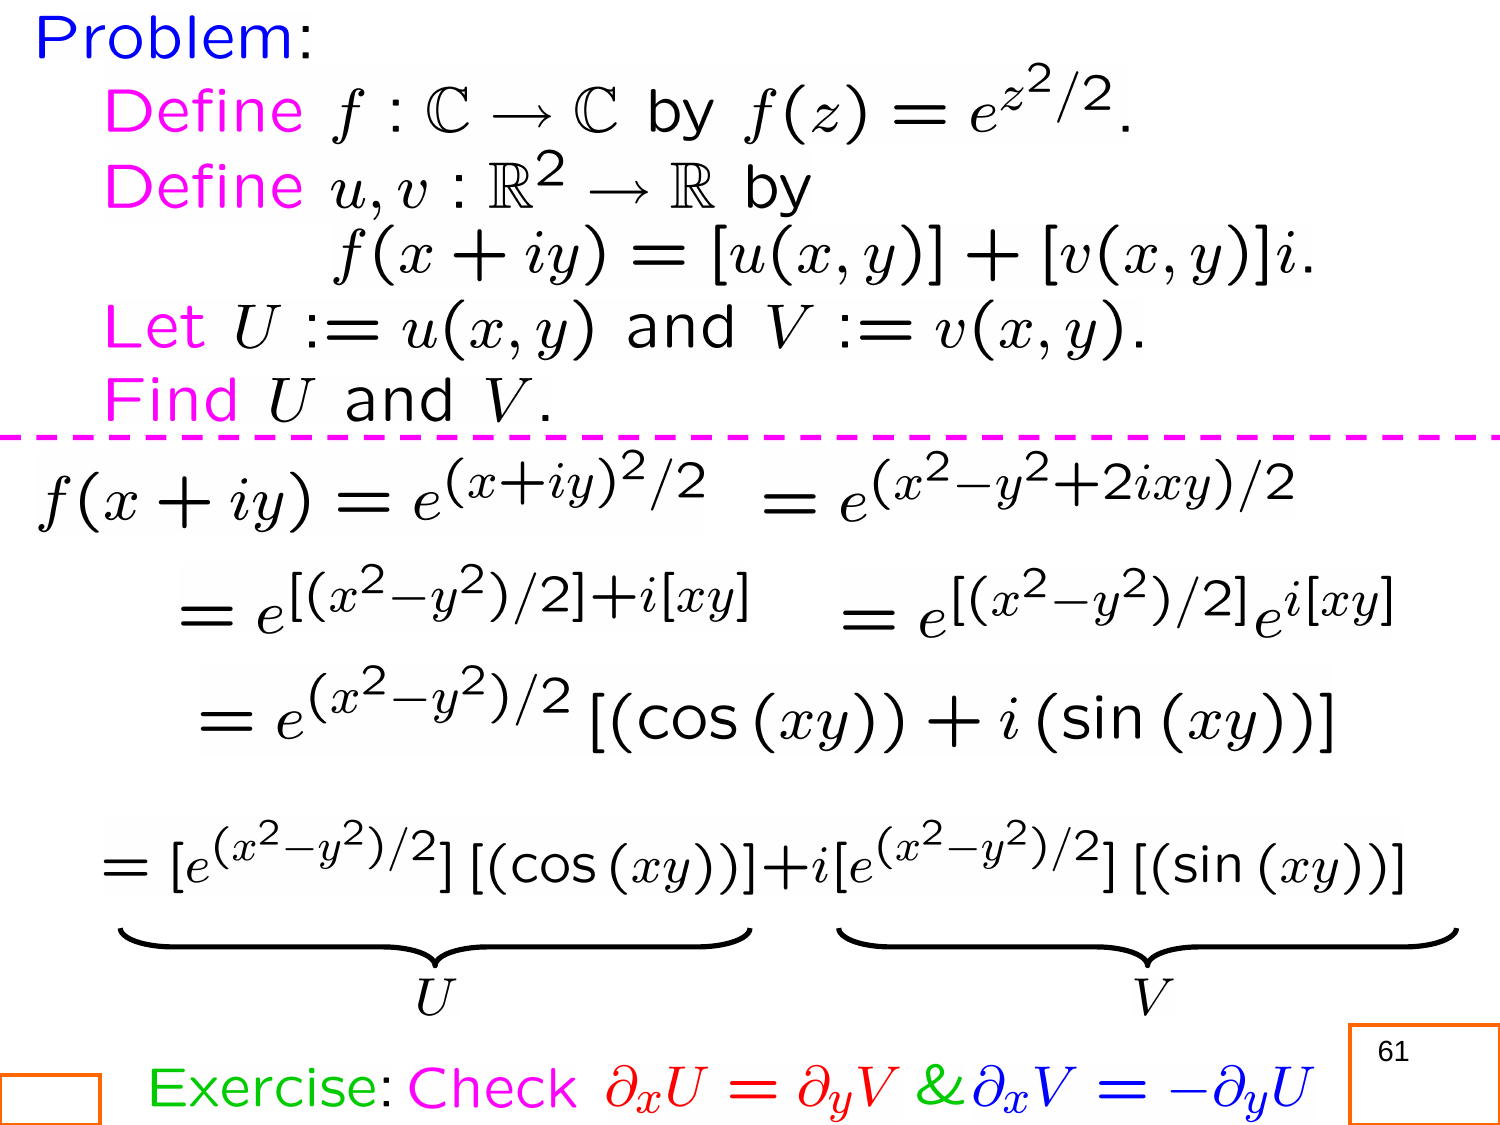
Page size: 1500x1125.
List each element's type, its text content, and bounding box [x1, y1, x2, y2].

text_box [838, 927, 1457, 1018]
picture [106, 62, 1130, 147]
picture [102, 817, 1404, 897]
picture [179, 562, 747, 634]
picture [106, 149, 811, 222]
picture [106, 374, 551, 425]
text_box [0, 1074, 100, 1125]
picture [916, 1062, 965, 1108]
picture [332, 224, 1313, 288]
picture [409, 1065, 577, 1111]
picture [37, 12, 311, 60]
picture [149, 1065, 390, 1108]
picture [973, 1063, 1315, 1123]
picture [37, 449, 705, 534]
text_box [120, 927, 751, 1018]
slide_number 61 [1074, 1027, 1349, 1103]
picture [197, 662, 1333, 756]
picture [106, 299, 1143, 363]
picture [605, 1063, 903, 1123]
picture [762, 449, 1296, 522]
picture [841, 565, 1394, 638]
text_box [1349, 1025, 1500, 1125]
